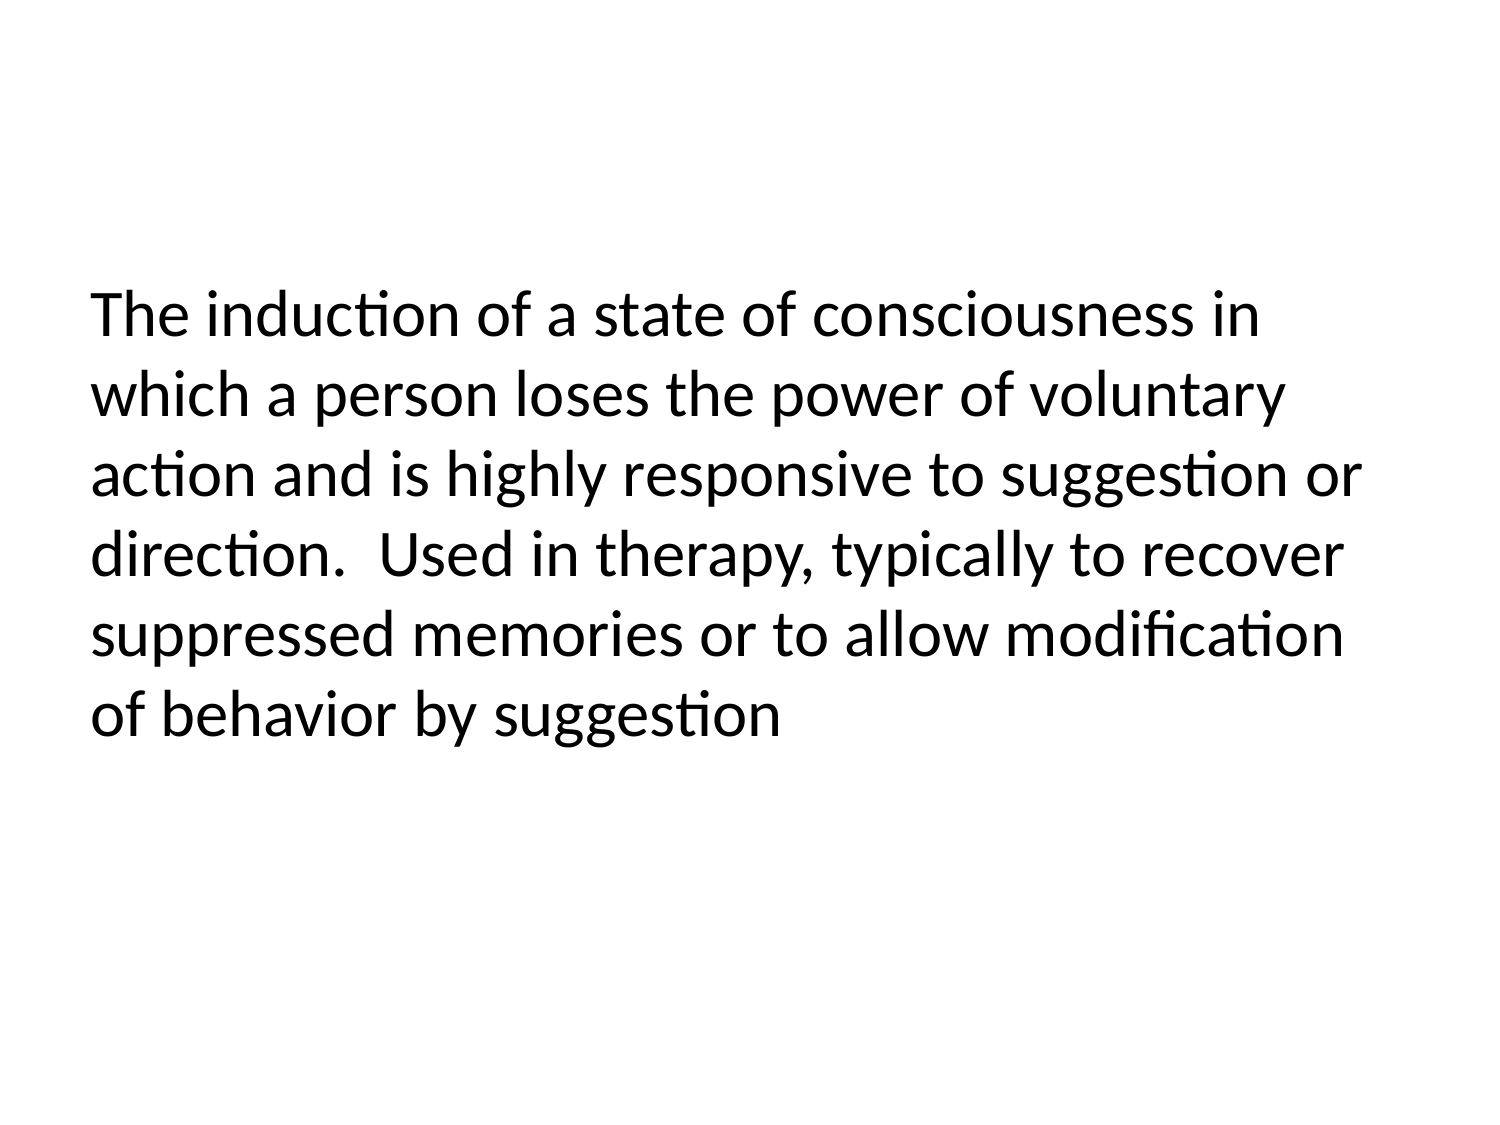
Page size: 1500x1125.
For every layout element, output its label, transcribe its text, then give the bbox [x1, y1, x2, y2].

list The induction of a state of consciousness in which a person loses the power of voluntary action and is highly responsive to suggestion or direction. Used in therapy, typically to recover suppressed memories or to allow modification of behavior by suggestion [75, 262, 1425, 1005]
